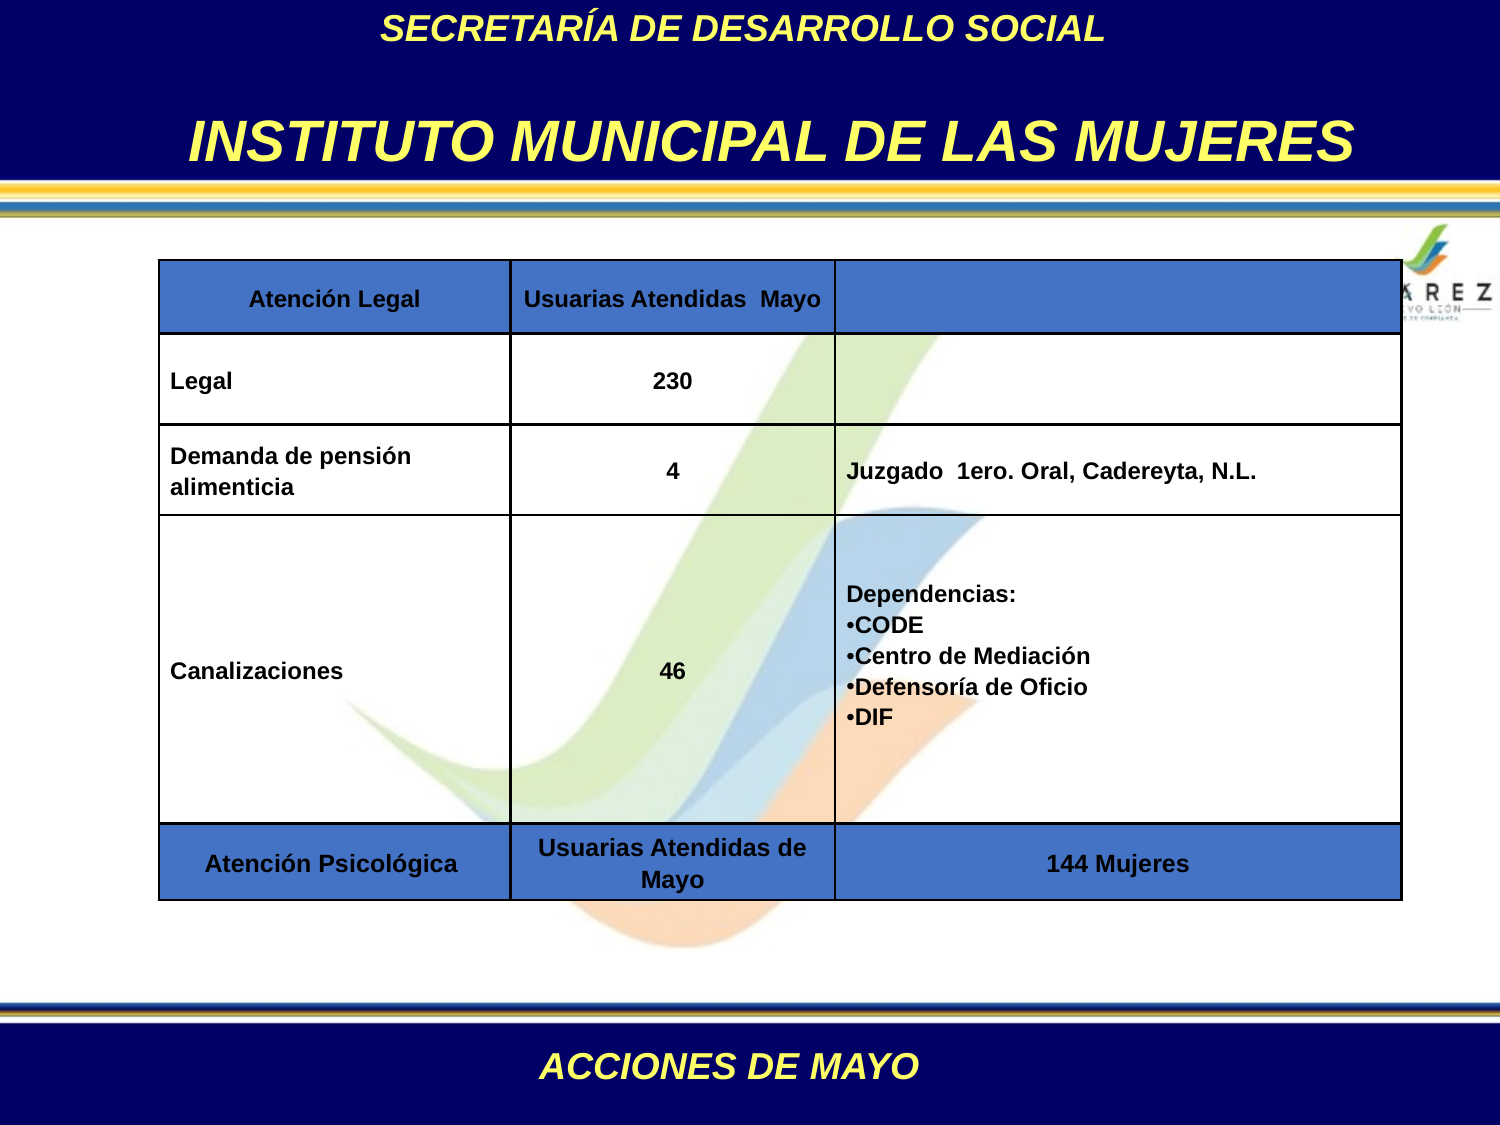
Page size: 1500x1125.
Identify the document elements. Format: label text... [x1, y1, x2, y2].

table_header [836, 261, 1400, 332]
table_cell 46 [512, 516, 834, 822]
table_cell Canalizaciones [160, 516, 509, 822]
text_box ACCIONES DE MAYO [524, 1034, 935, 1095]
table_cell 144 Mujeres [836, 825, 1400, 899]
table_cell Dependencias: CODE Centro de Mediación Defensoría de Oficio DIF [836, 516, 1400, 822]
text_box INSTITUTO MUNICIPAL DE LAS MUJERES [60, 95, 1500, 180]
text_box SECRETARÍA DE DESARROLLO SOCIAL [365, 0, 1122, 57]
table_cell Legal [160, 335, 509, 423]
table_cell [836, 335, 1400, 423]
table_cell 4 [512, 426, 834, 514]
table_cell 230 [512, 335, 834, 423]
table_header Usuarias Atendidas Mayo [512, 261, 834, 332]
table_cell Atención Psicológica [160, 825, 509, 899]
table_cell Demanda de pensión alimenticia [160, 426, 509, 514]
table_cell Juzgado 1ero. Oral, Cadereyta, N.L. [836, 426, 1400, 514]
table_cell Usuarias Atendidas de Mayo [512, 825, 834, 899]
picture [0, 0, 1500, 1125]
table_header Atención Legal [160, 261, 509, 332]
